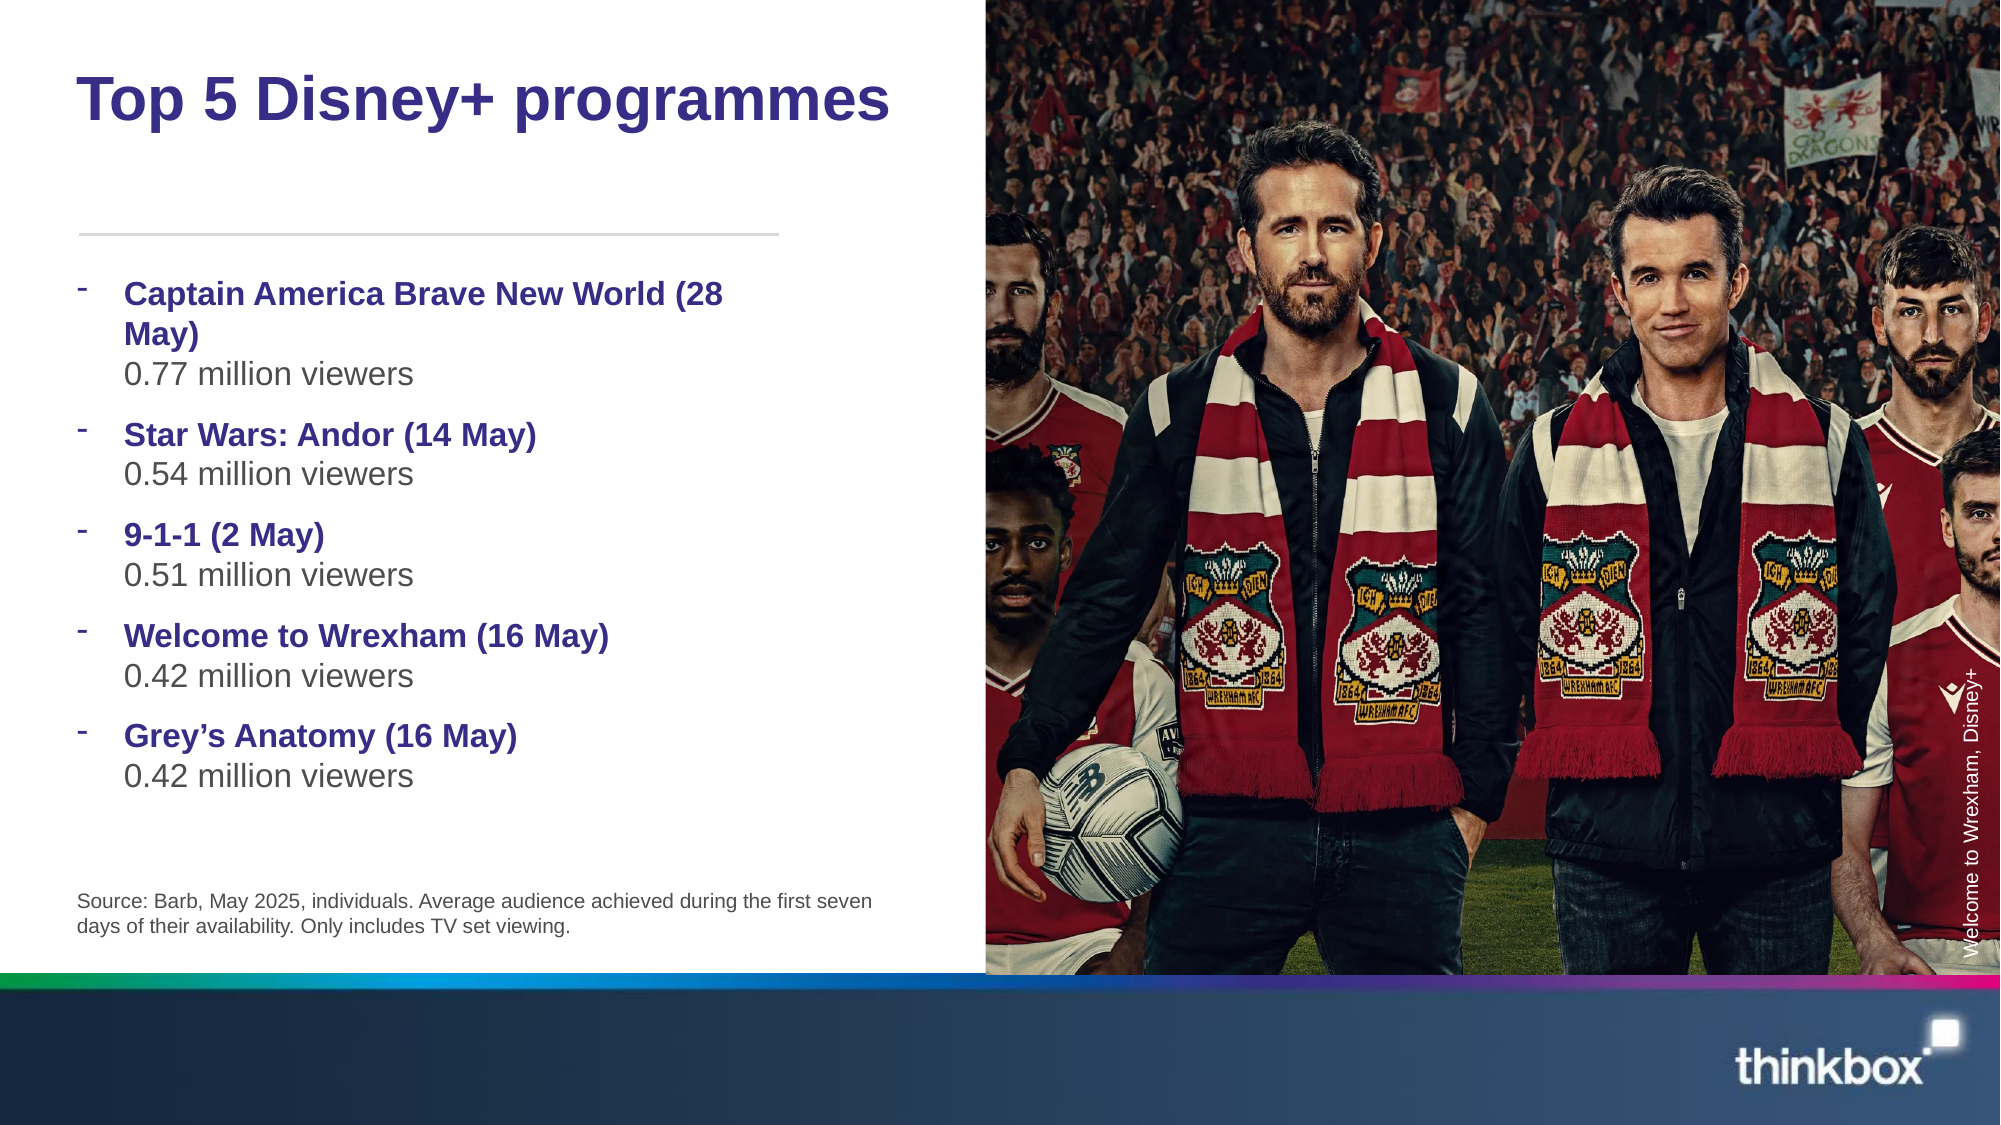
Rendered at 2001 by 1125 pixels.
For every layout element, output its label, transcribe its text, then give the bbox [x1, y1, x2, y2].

list Source: Barb, May 2025, individuals. Average audience achieved during the first seven days of their availability. Only includes TV set viewing. [61, 880, 909, 931]
title Top 5 Disney+ programmes [60, 59, 955, 227]
list Captain America Brave New World (28 May) 0.77 million viewers Star Wars: Andor (14 May) 0.54 million viewers 9-1-1 (2 May) 0.51 million viewers Welcome to Wrexham (16 May) 0.42 million viewers Grey’s Anatomy (16 May) 0.42 million viewers [61, 264, 779, 864]
picture [0, 0, 2000, 1125]
